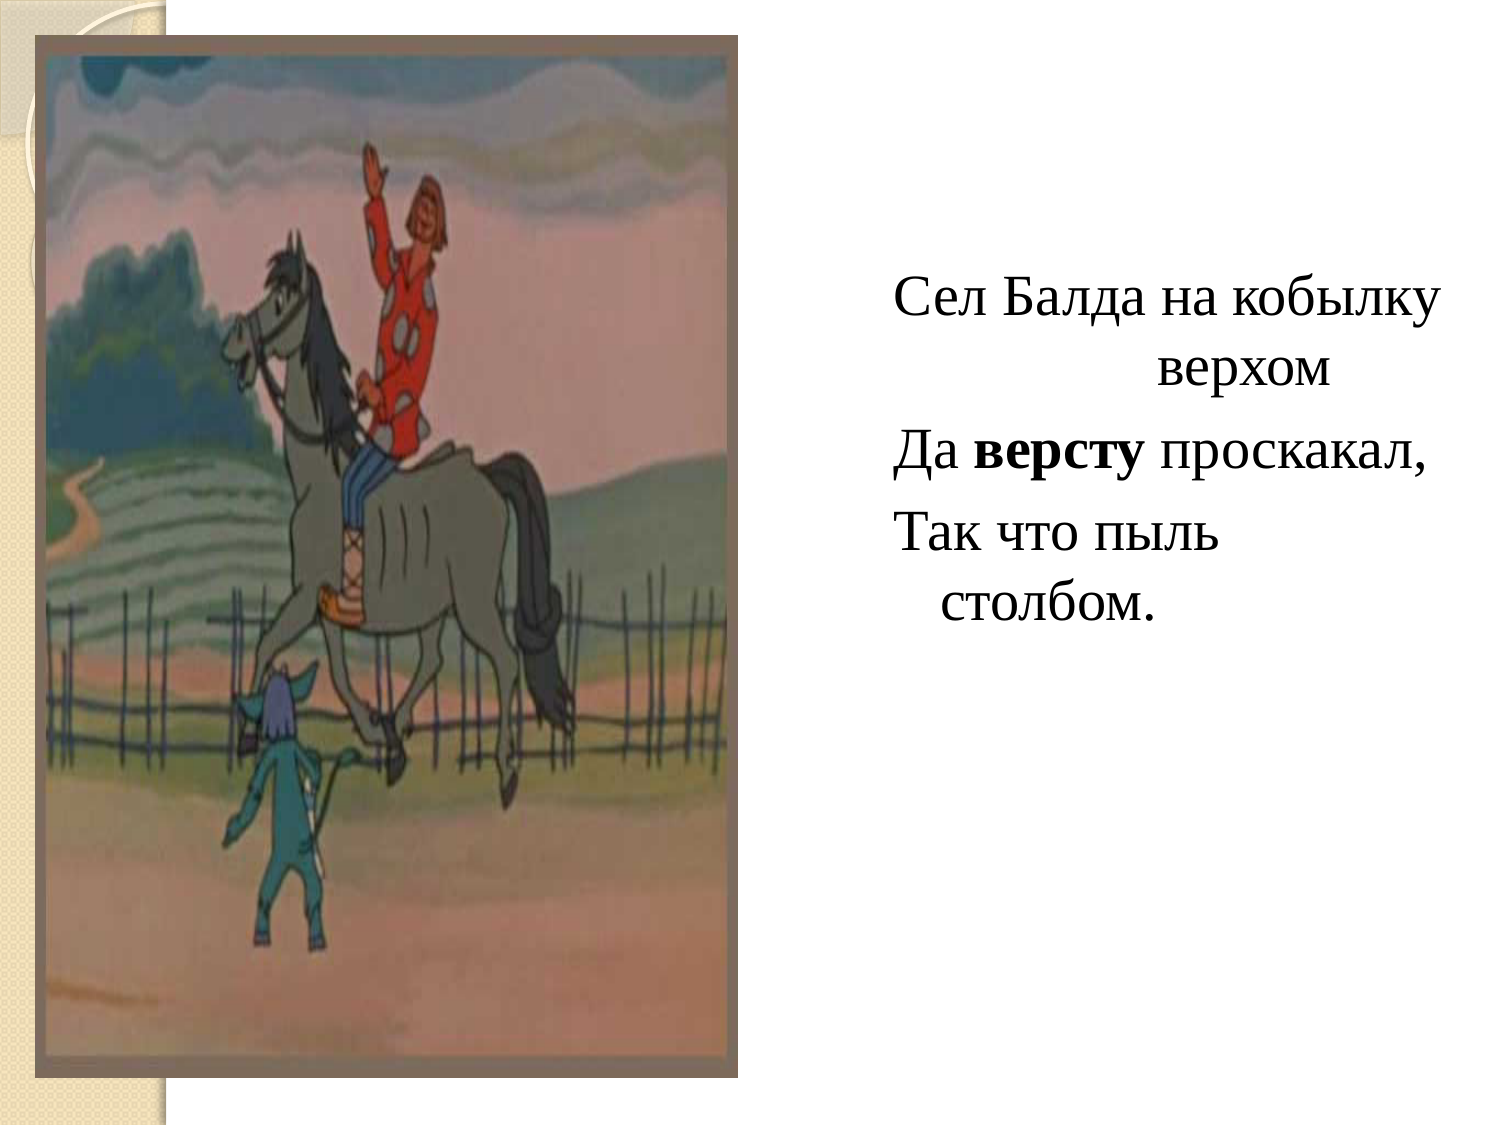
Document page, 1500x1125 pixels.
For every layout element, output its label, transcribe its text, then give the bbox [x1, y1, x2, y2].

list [34, 34, 738, 1079]
list Сел Балда на кобылку верхом Да версту проскакал, Так что пыль столбом. [865, 249, 1466, 1015]
